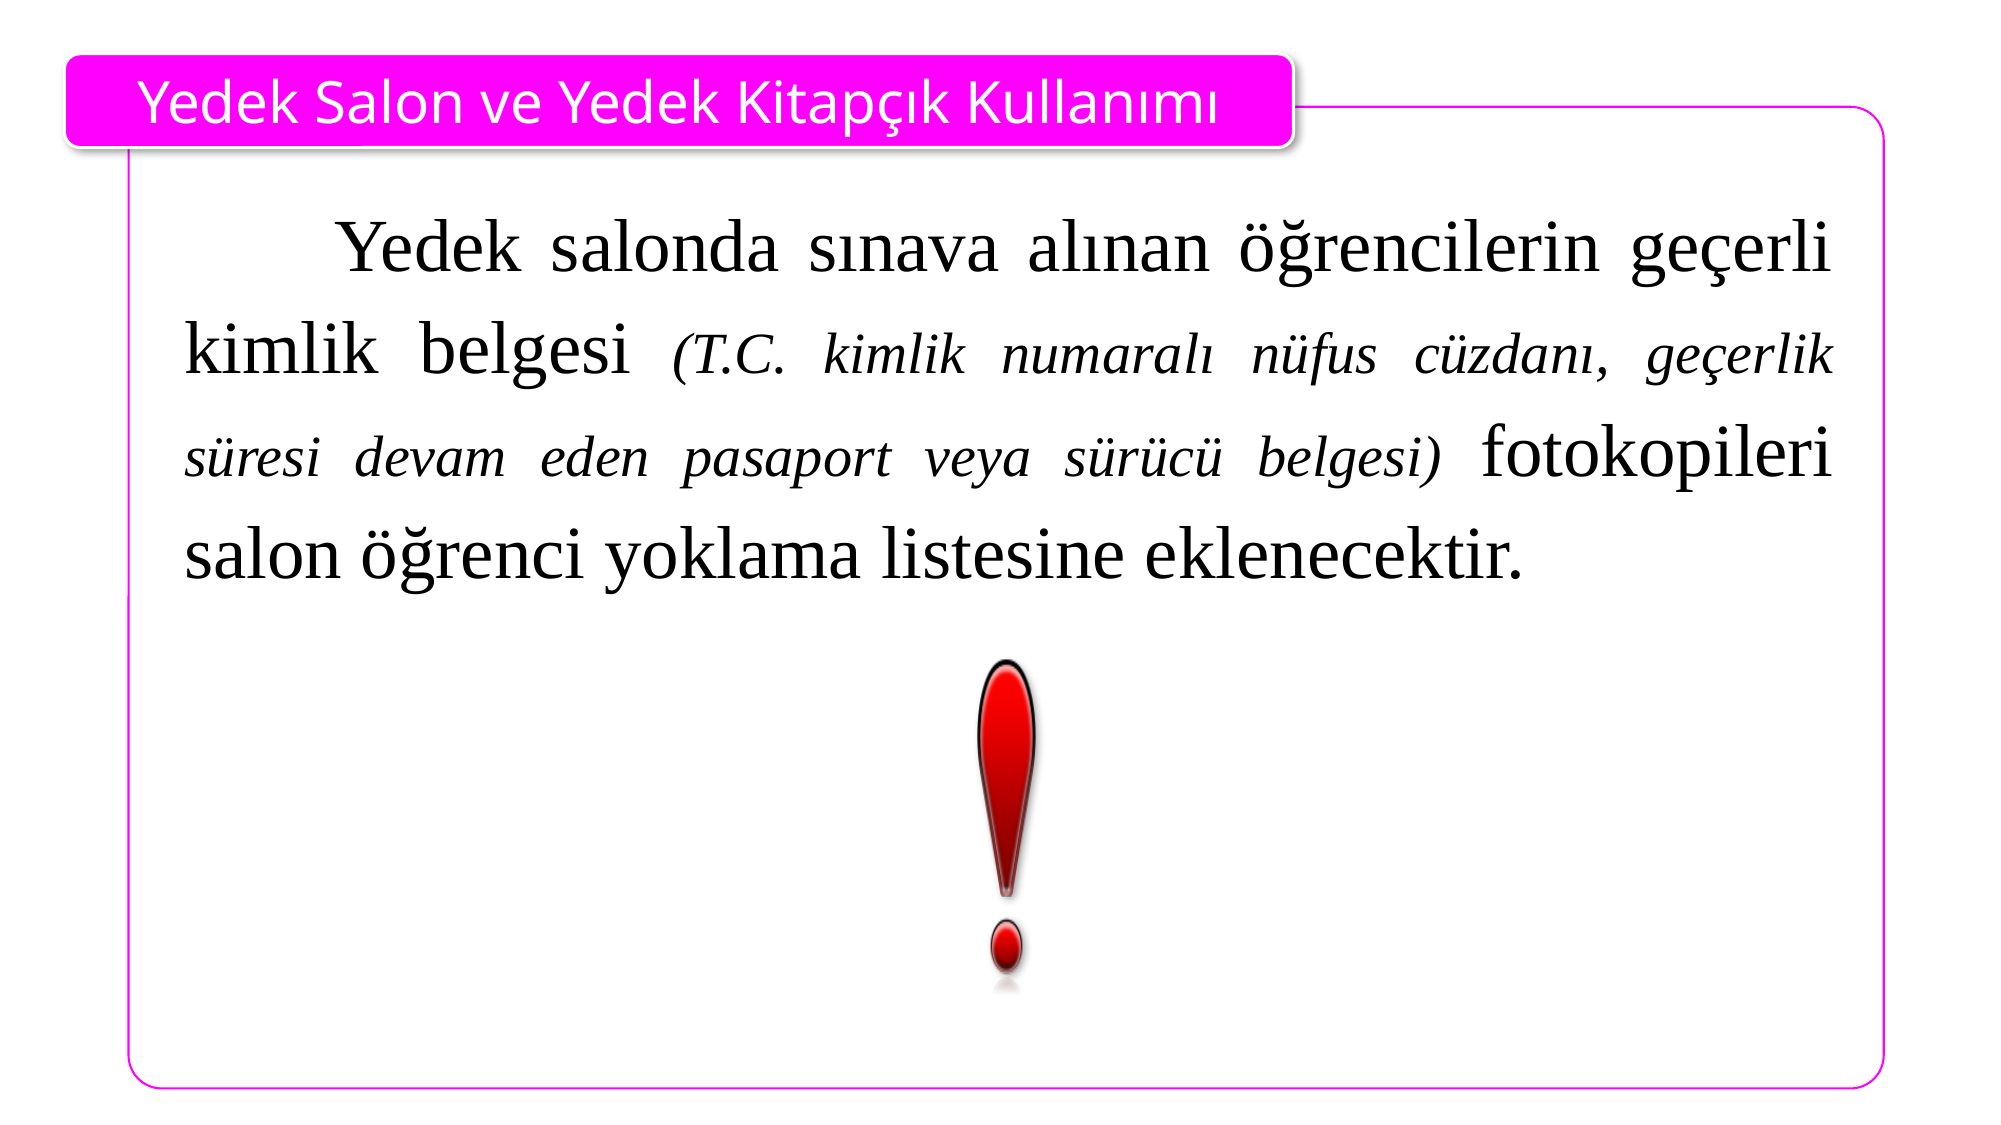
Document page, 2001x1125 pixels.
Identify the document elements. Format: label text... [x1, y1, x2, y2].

picture [976, 658, 1037, 994]
text_box Yedek Salon ve Yedek Kitapçık Kullanımı [62, 52, 1296, 150]
text_box Yedek salonda sınava alınan öğrencilerin geçerli kimlik belgesi (T.C. kimlik numaralı nüfus cüzdanı, geçerlik süresi devam eden pasaport veya sürücü belgesi) fotokopileri salon öğrenci yoklama listesine eklenecektir. [169, 175, 1849, 602]
text_box [127, 105, 1885, 1090]
